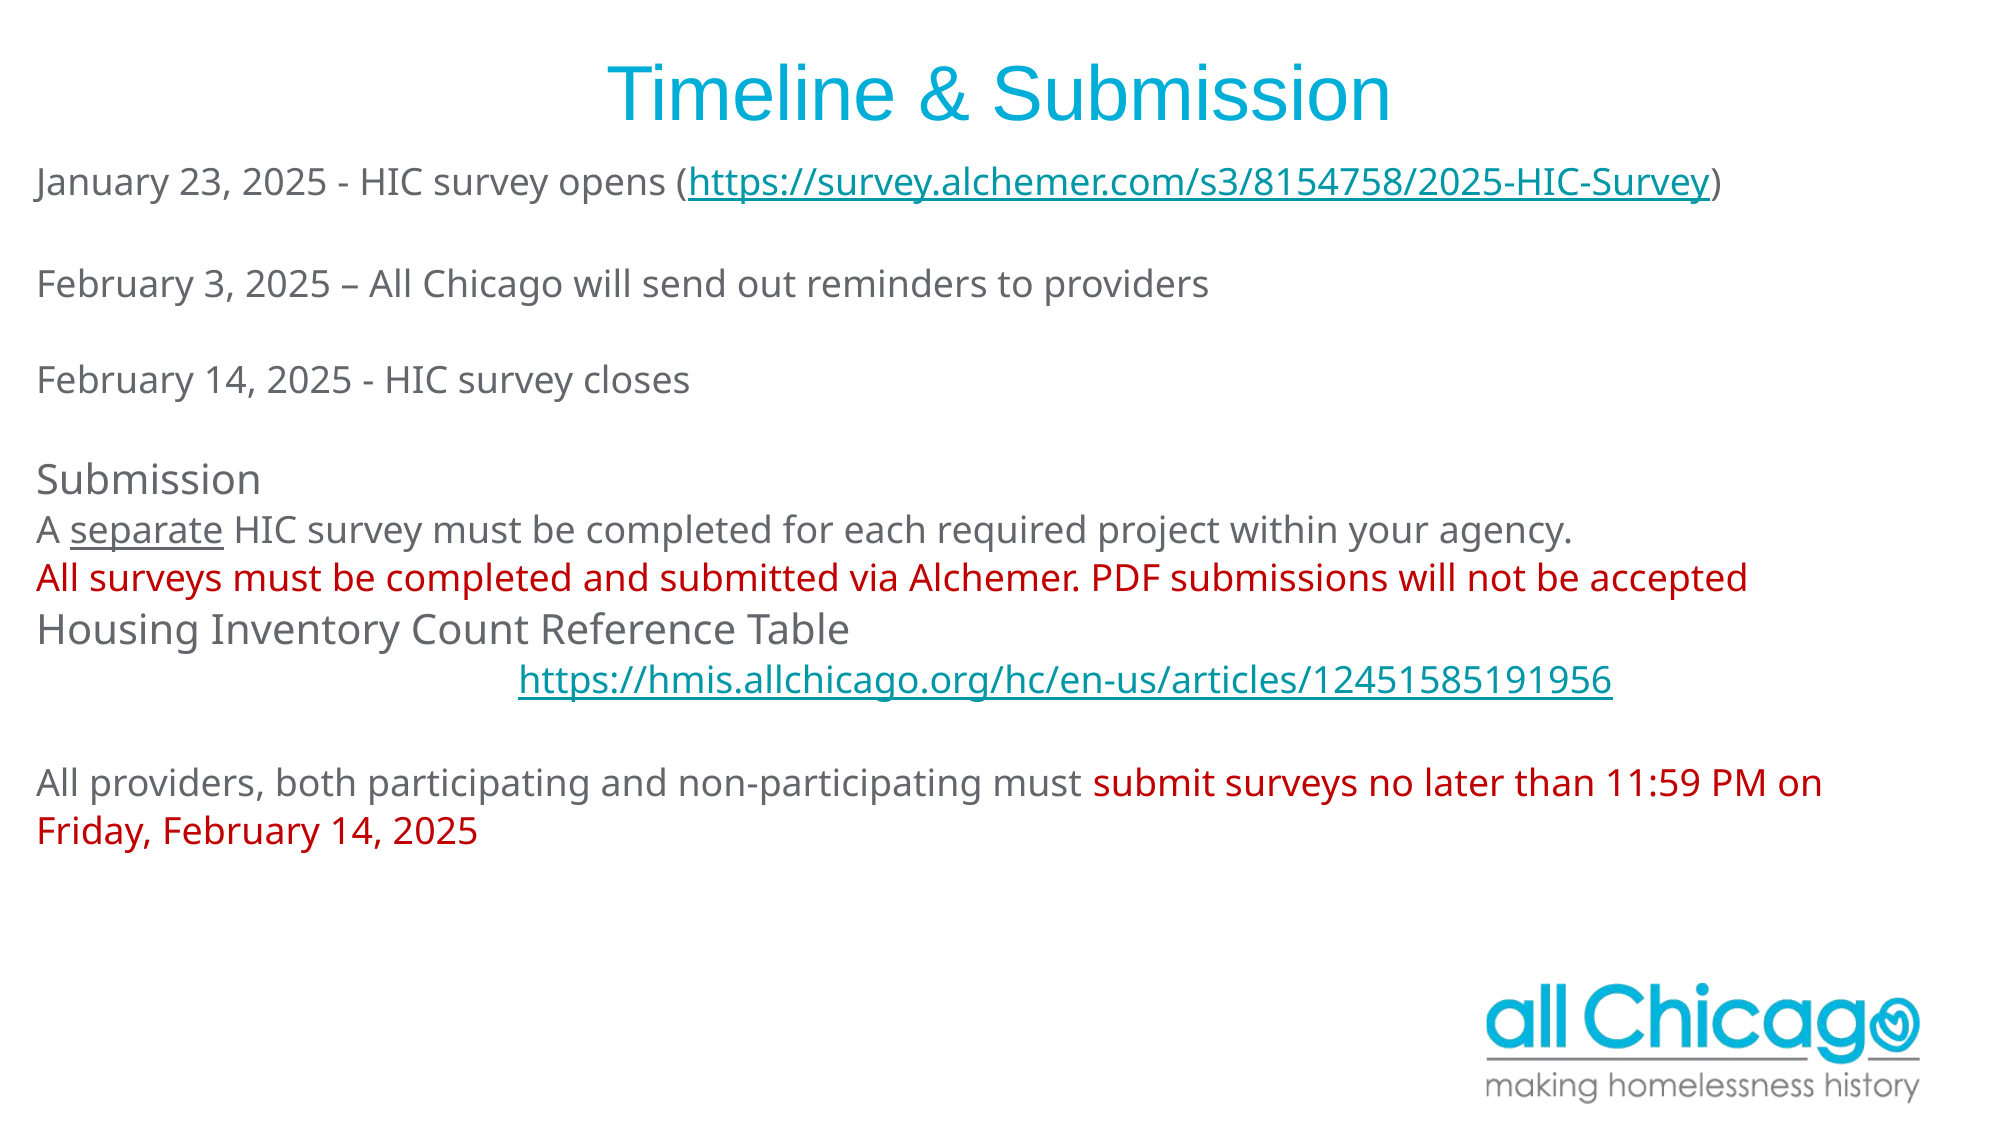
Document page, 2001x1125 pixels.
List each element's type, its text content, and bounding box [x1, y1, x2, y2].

list January 23, 2025 - HIC survey opens (https://survey.alchemer.com/s3/8154758/2025-HIC-Survey) February 3, 2025 – All Chicago will send out reminders to providers February 14, 2025 - HIC survey closes Submission A separate HIC survey must be completed for each required project within your agency. All surveys must be completed and submitted via Alchemer. PDF submissions will not be accepted Housing Inventory Count Reference Table https://hmis.allchicago.org/hc/en-us/articles/12451585191956 All providers, both participating and non-participating must submit surveys no later than 11:59 PM on Friday, February 14, 2025 [36, 154, 1946, 984]
picture [1486, 984, 1920, 1104]
title Timeline & Submission [601, 42, 1399, 142]
